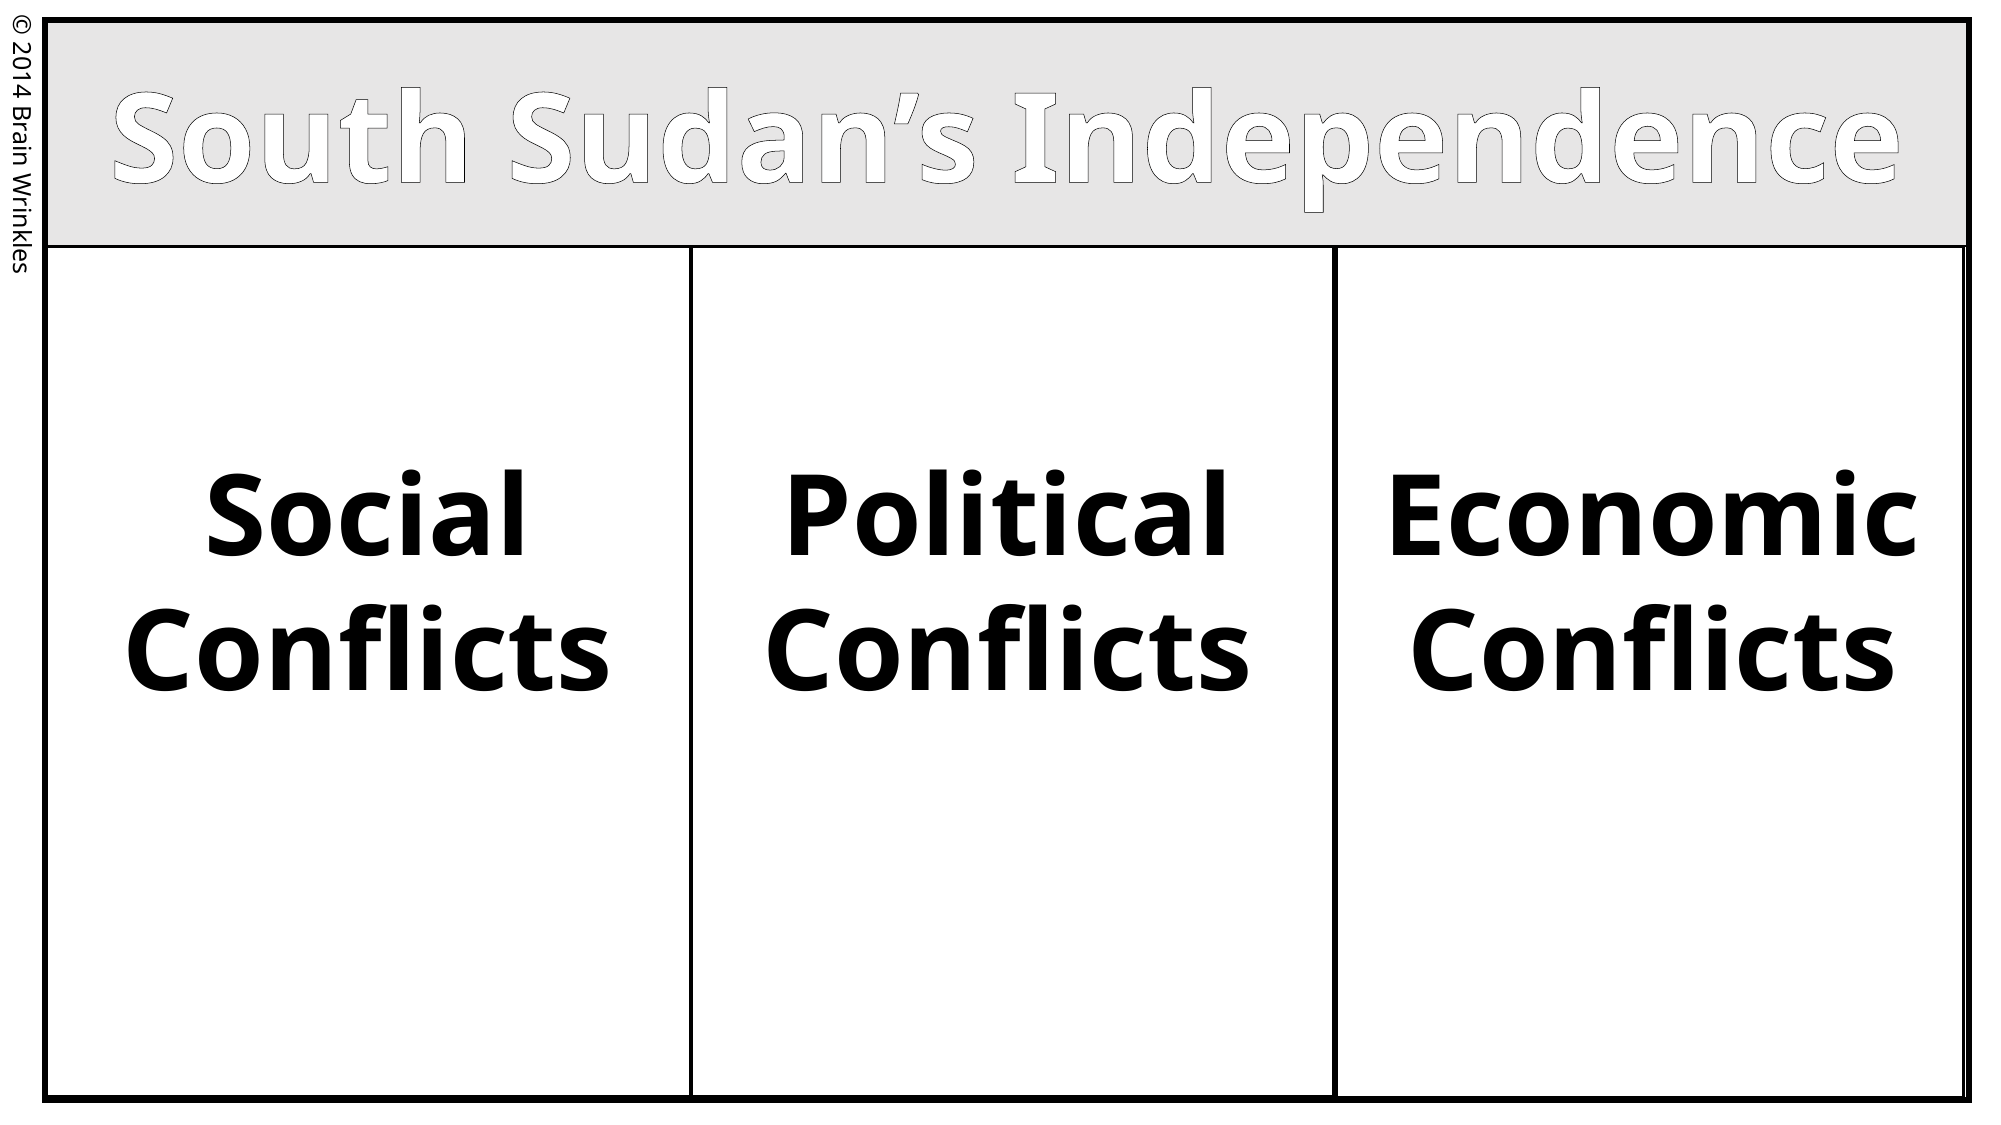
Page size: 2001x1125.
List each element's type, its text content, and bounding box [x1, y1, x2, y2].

text_box Political Conflicts [747, 435, 1268, 721]
text_box © 2014 Brain Wrinkles [0, 0, 46, 436]
text_box [691, 245, 1338, 1098]
text_box [44, 19, 1970, 1101]
text_box Social Conflicts [107, 435, 628, 721]
text_box [44, 245, 691, 1098]
text_box [1333, 246, 1965, 1099]
